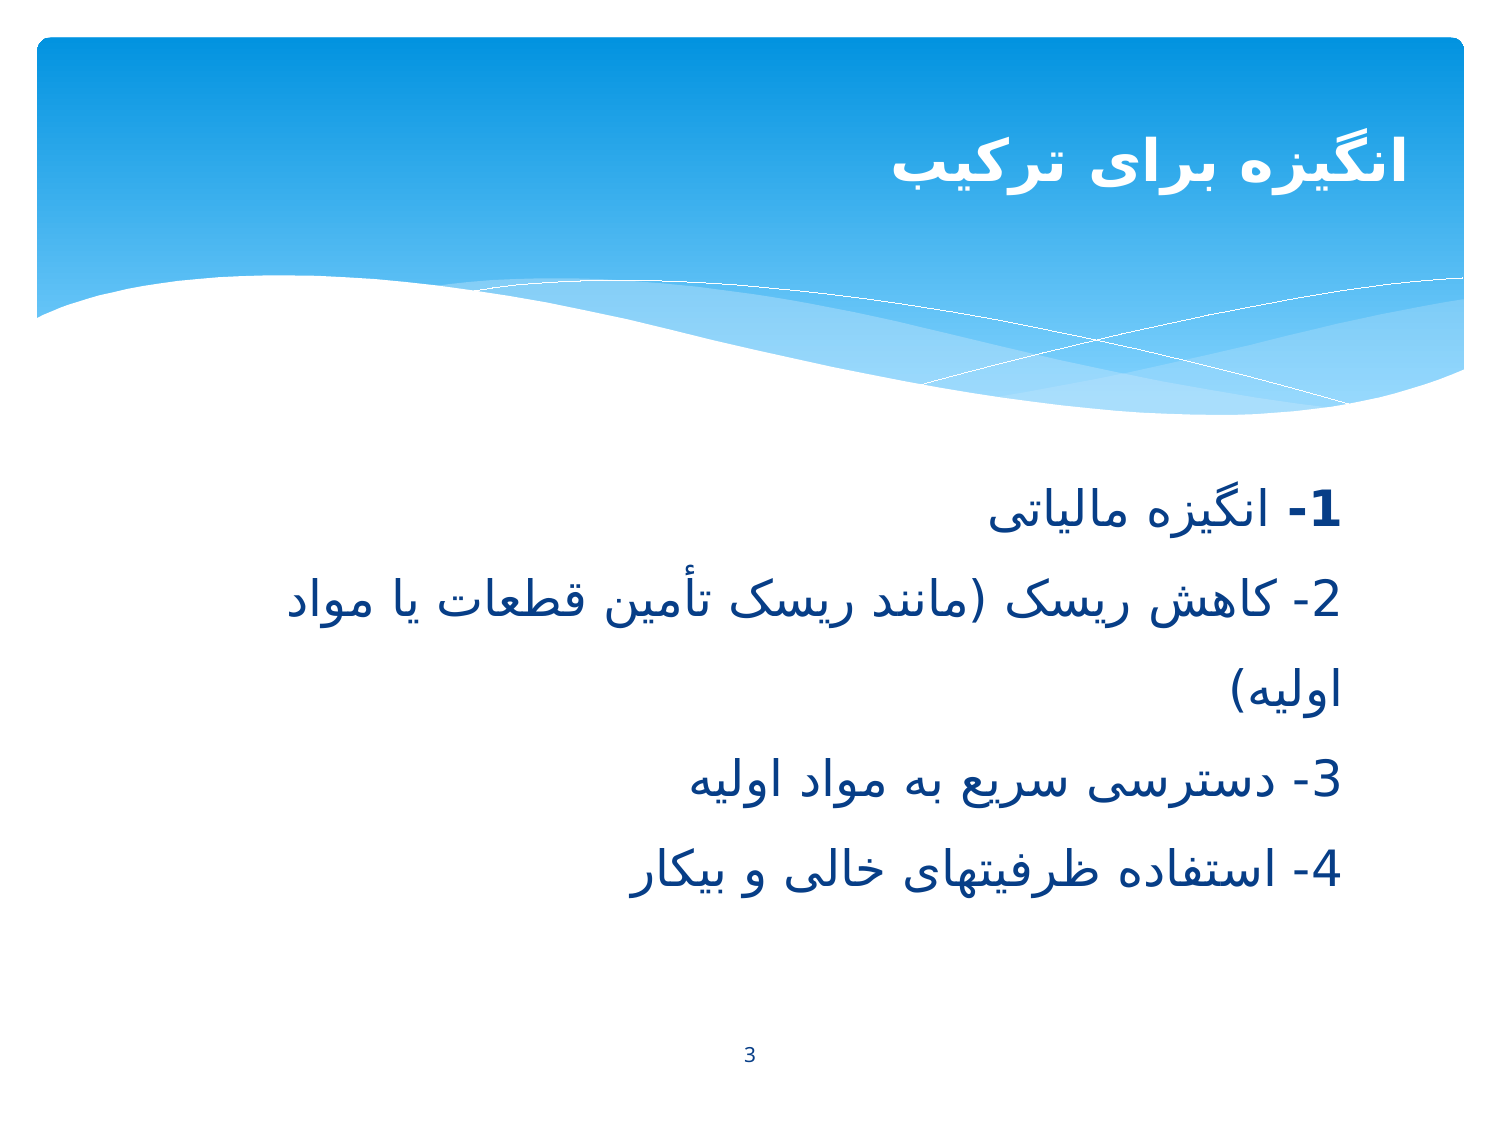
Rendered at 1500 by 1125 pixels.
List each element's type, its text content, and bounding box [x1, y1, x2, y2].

list 1- انگیزه مالیاتی 2- کاهش ریسک (مانند ریسک تأمین قطعات یا مواد اولیه) 3- دسترسی سریع به مواد اولیه 4- استفاده ظرفیتهای خالی و بیکار [143, 438, 1359, 1005]
title انگیزه برای ترکیب [75, 55, 1425, 261]
slide_number 3 [654, 1025, 846, 1086]
